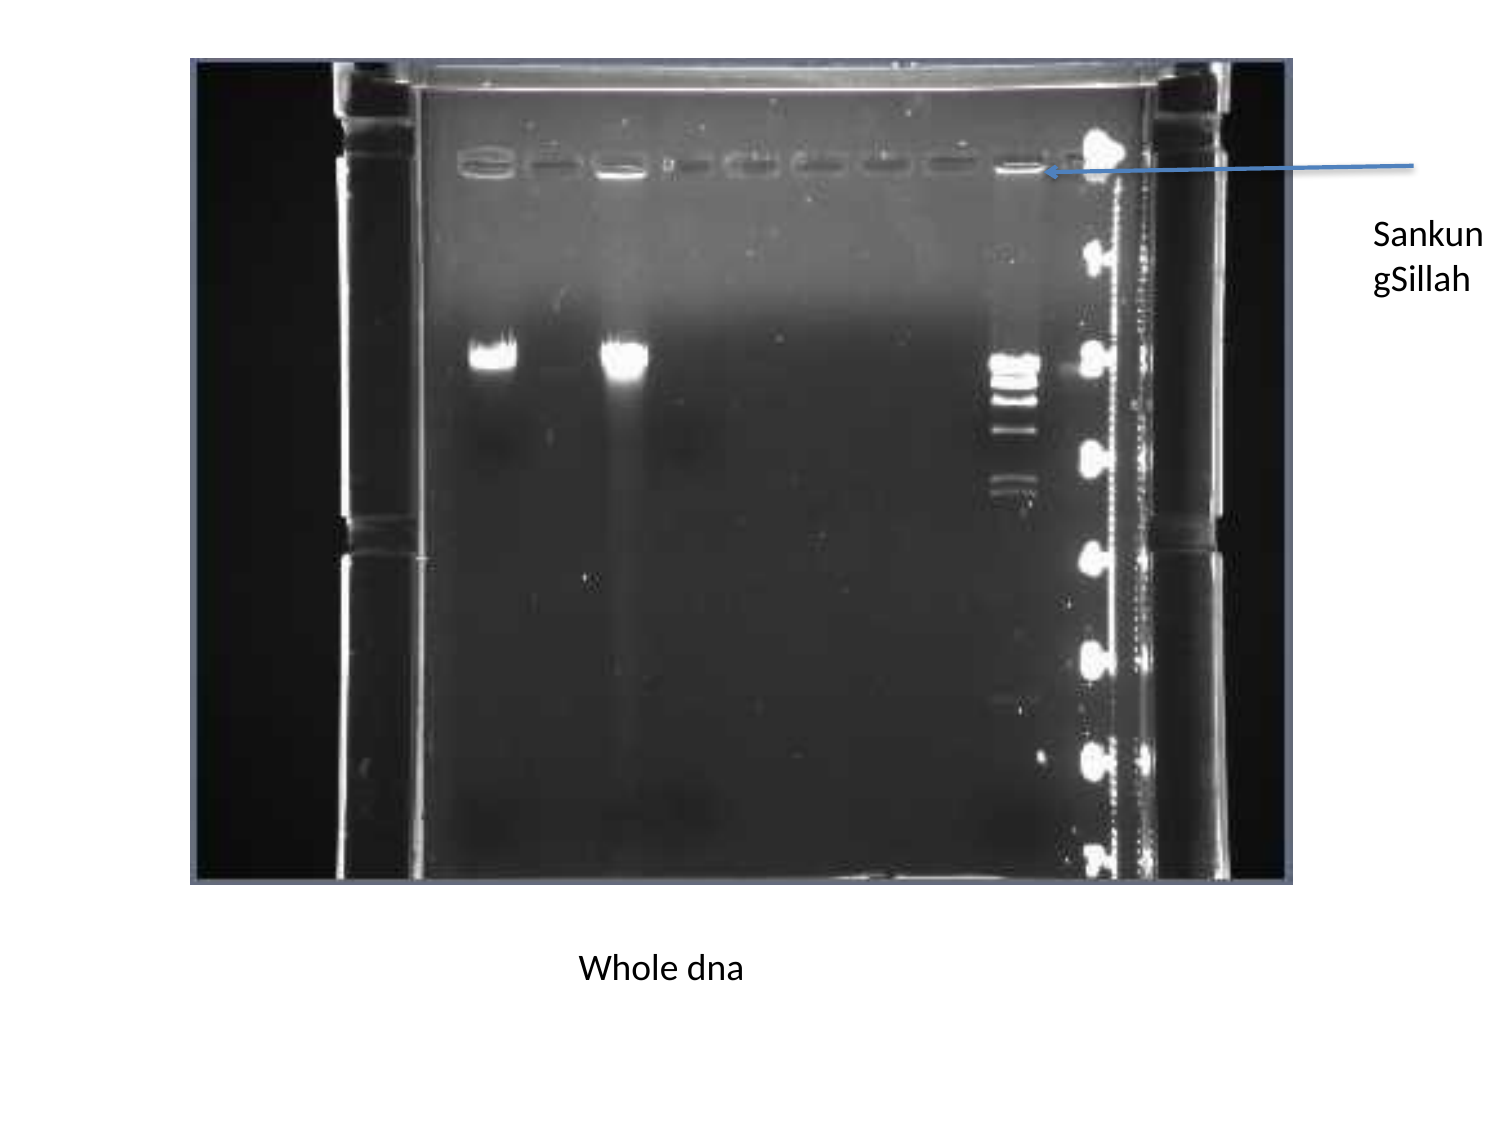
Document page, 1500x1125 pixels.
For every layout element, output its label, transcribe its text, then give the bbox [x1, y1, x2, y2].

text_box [1043, 165, 1414, 173]
text_box Whole dna [563, 935, 945, 995]
picture [190, 57, 1293, 885]
text_box SankungSillah [1358, 201, 1500, 307]
